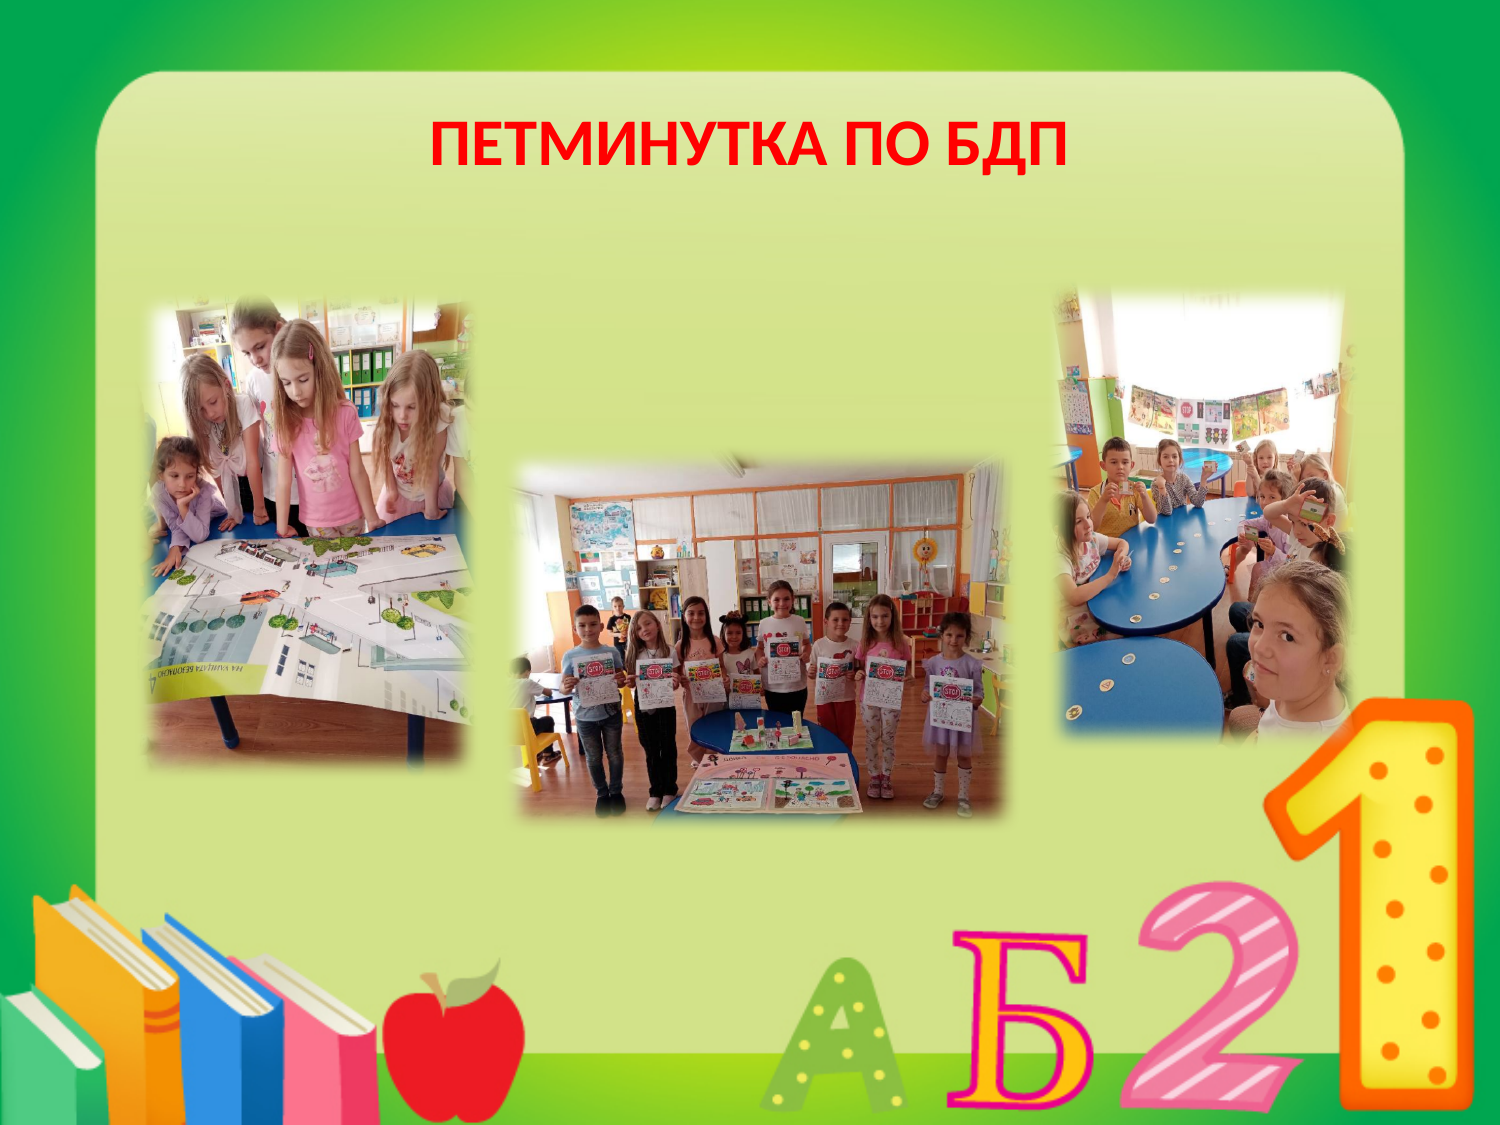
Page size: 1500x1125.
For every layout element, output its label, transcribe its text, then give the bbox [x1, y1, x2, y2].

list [135, 290, 480, 781]
title ПЕТМИНУТКА ПО БДП [93, 45, 1407, 233]
picture [0, 0, 1500, 1125]
